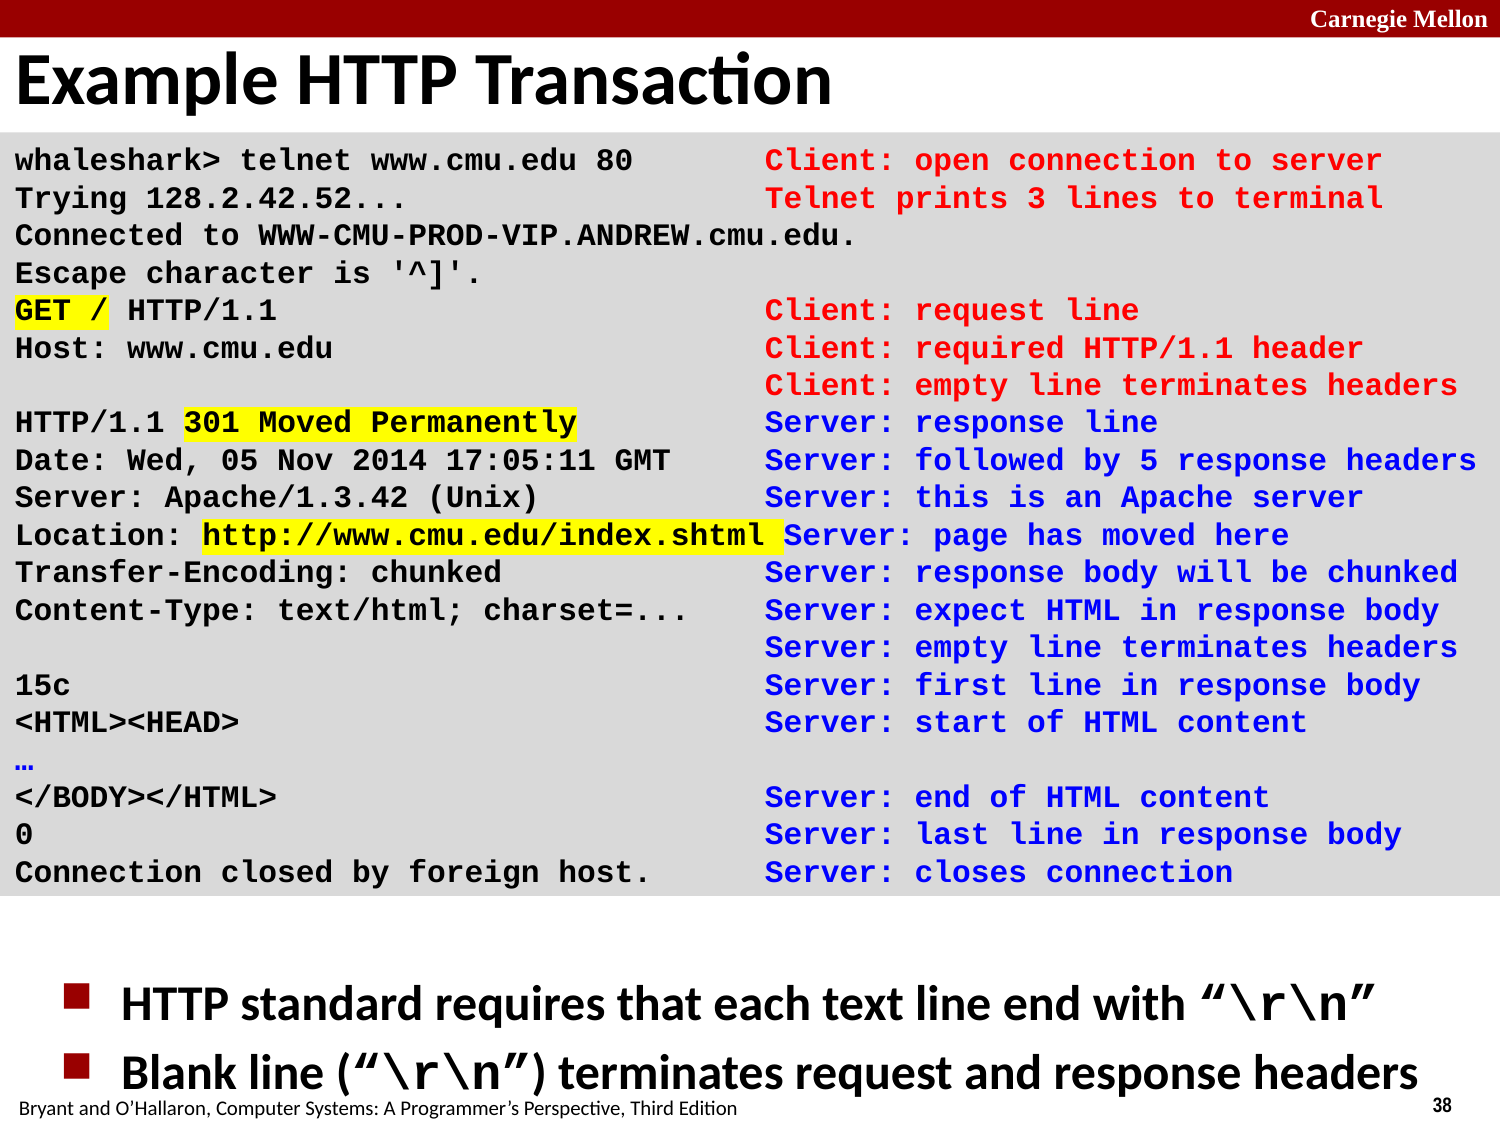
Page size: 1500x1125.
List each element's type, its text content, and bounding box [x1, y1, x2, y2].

text_box whaleshark> telnet www.cmu.edu 80 Client: open connection to server Trying 128.2.42.52... Telnet prints 3 lines to terminal Connected to WWW-CMU-PROD-VIP.ANDREW.cmu.edu. Escape character is '^]'. GET / HTTP/1.1 Client: request line Host: www.cmu.edu Client: required HTTP/1.1 header Client: empty line terminates headers HTTP/1.1 301 Moved Permanently Server: response line Date: Wed, 05 Nov 2014 17:05:11 GMT Server: followed by 5 response headers Server: Apache/1.3.42 (Unix) Server: this is an Apache server Location: http://www.cmu.edu/index.shtml Server: page has moved here Transfer-Encoding: chunked Server: response body will be chunked Content-Type: text/html; charset=... Server: expect HTML in response body Server: empty line terminates headers 15c Server: first line in response body <HTML><HEAD> Server: start of HTML content … </BODY></HTML> Server: end of HTML content 0 Server: last line in response body Connection closed by foreign host. Server: closes connection [0, 132, 1500, 896]
title Example HTTP Transaction [0, 0, 1436, 132]
text_box HTTP standard requires that each text line end with “\r\n” Blank line (“\r\n”) terminates request and response headers [50, 962, 1500, 1125]
